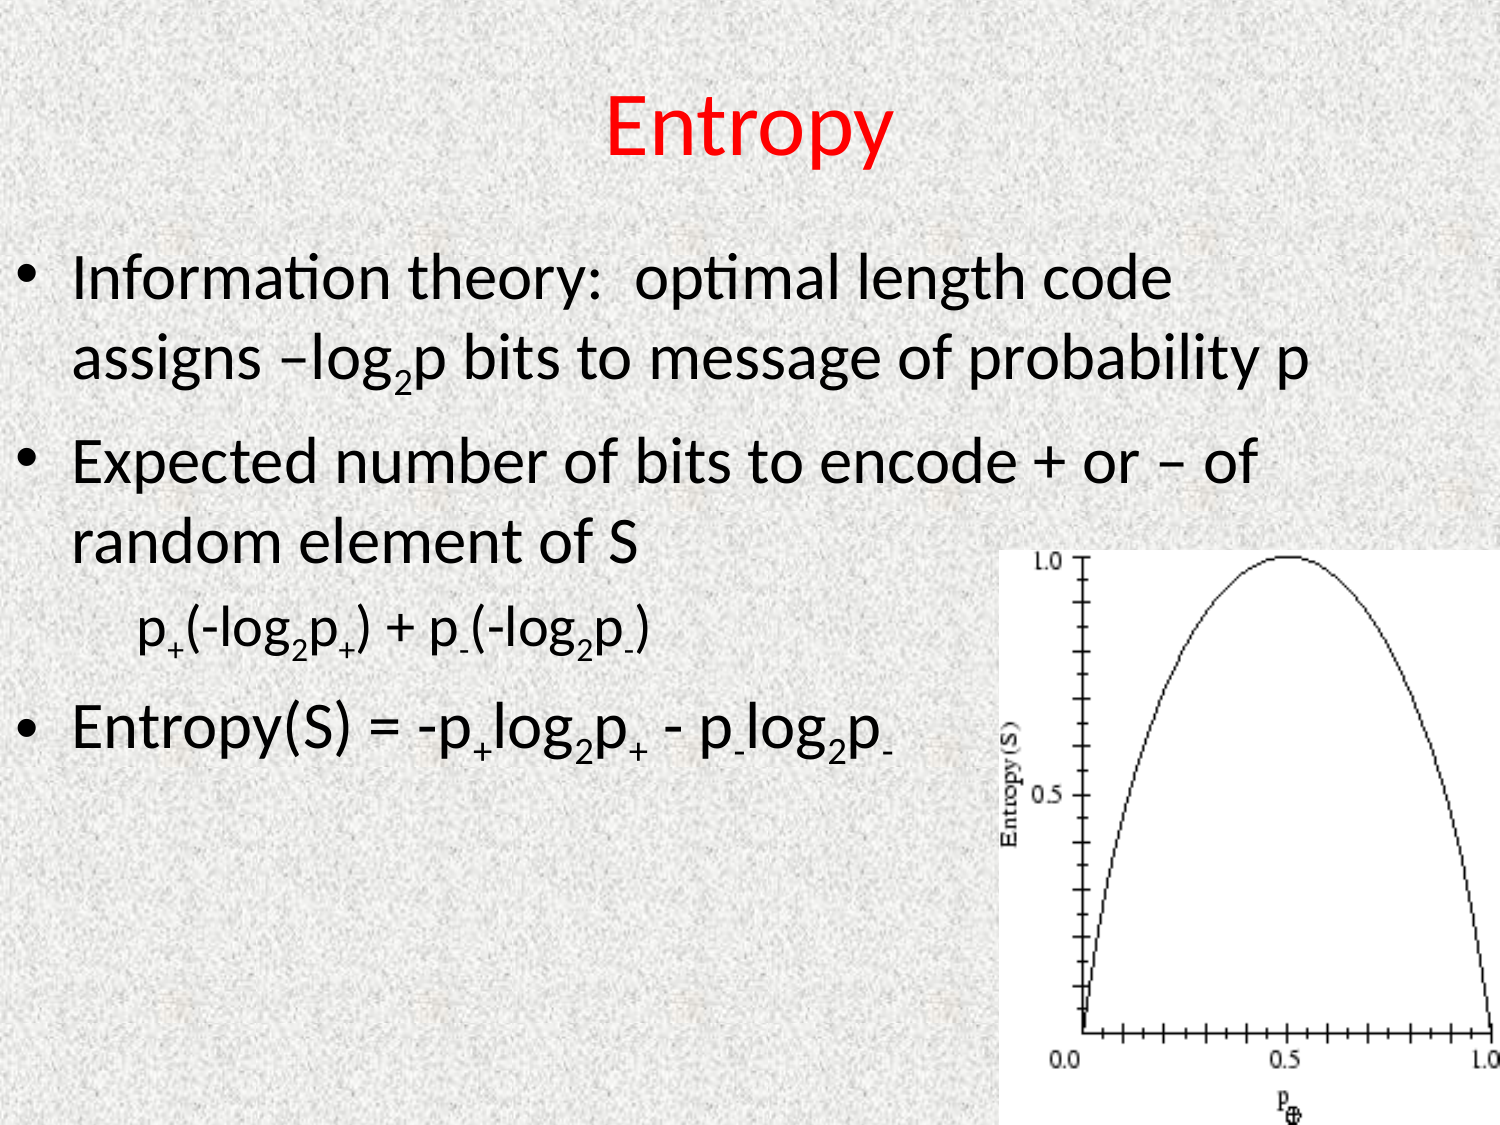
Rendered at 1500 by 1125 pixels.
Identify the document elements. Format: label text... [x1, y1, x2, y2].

list Information theory: optimal length code assigns –log2p bits to message of probability p Expected number of bits to encode + or – of random element of S p+(-log2p+) + p-(-log2p-) Entropy(S) = -p+log2p+ - p-log2p- [0, 224, 1350, 968]
title Entropy [75, 24, 1425, 213]
picture [0, 0, 1500, 1125]
